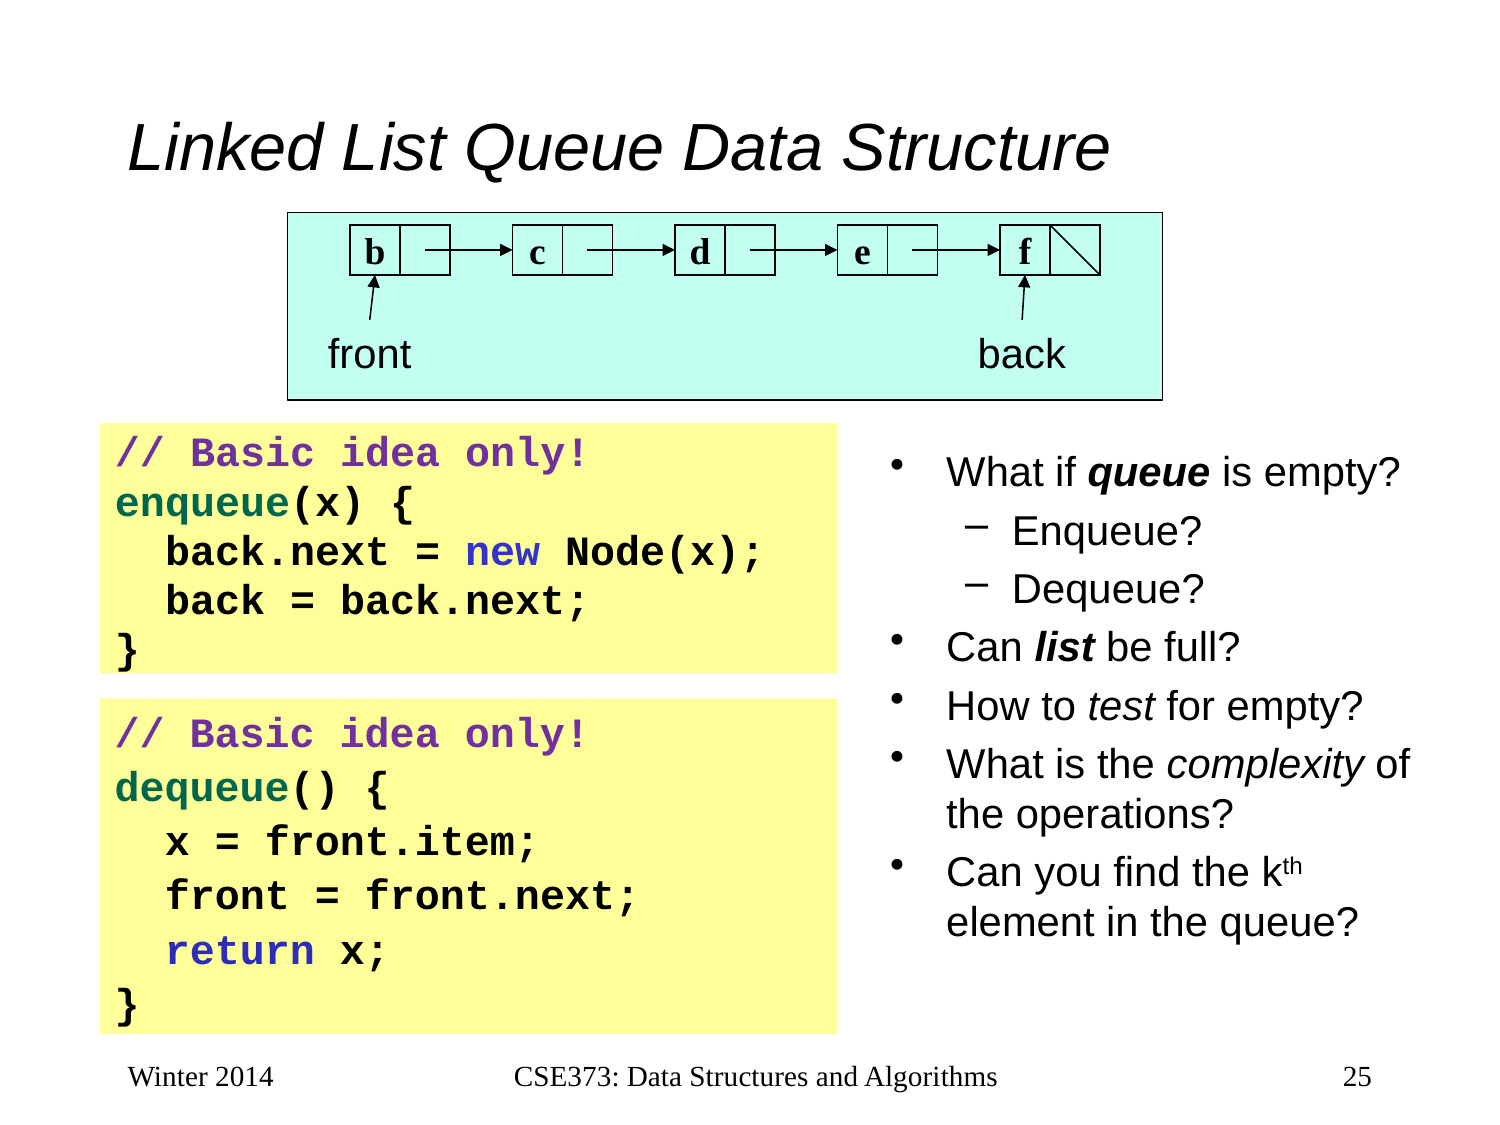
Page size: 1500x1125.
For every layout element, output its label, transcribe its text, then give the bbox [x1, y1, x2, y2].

text_box // Basic idea only! dequeue() { x = front.item; front = front.next; return x; } [99, 698, 838, 1035]
slide_number Winter 2014 [112, 1049, 426, 1125]
text_box // Basic idea only! enqueue(x) { back.next = new Node(x); back = back.next; } [99, 423, 838, 674]
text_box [287, 212, 1163, 401]
title Linked List Queue Data Structure [112, 49, 1388, 238]
list What if queue is empty? Enqueue? Dequeue? Can list be full? How to test for empty? What is the complexity of the operations? Can you find the kth element in the queue? [874, 437, 1463, 1026]
slide_number 25 [1074, 1049, 1388, 1125]
footer CSE373: Data Structures and Algorithms [474, 1049, 1038, 1125]
